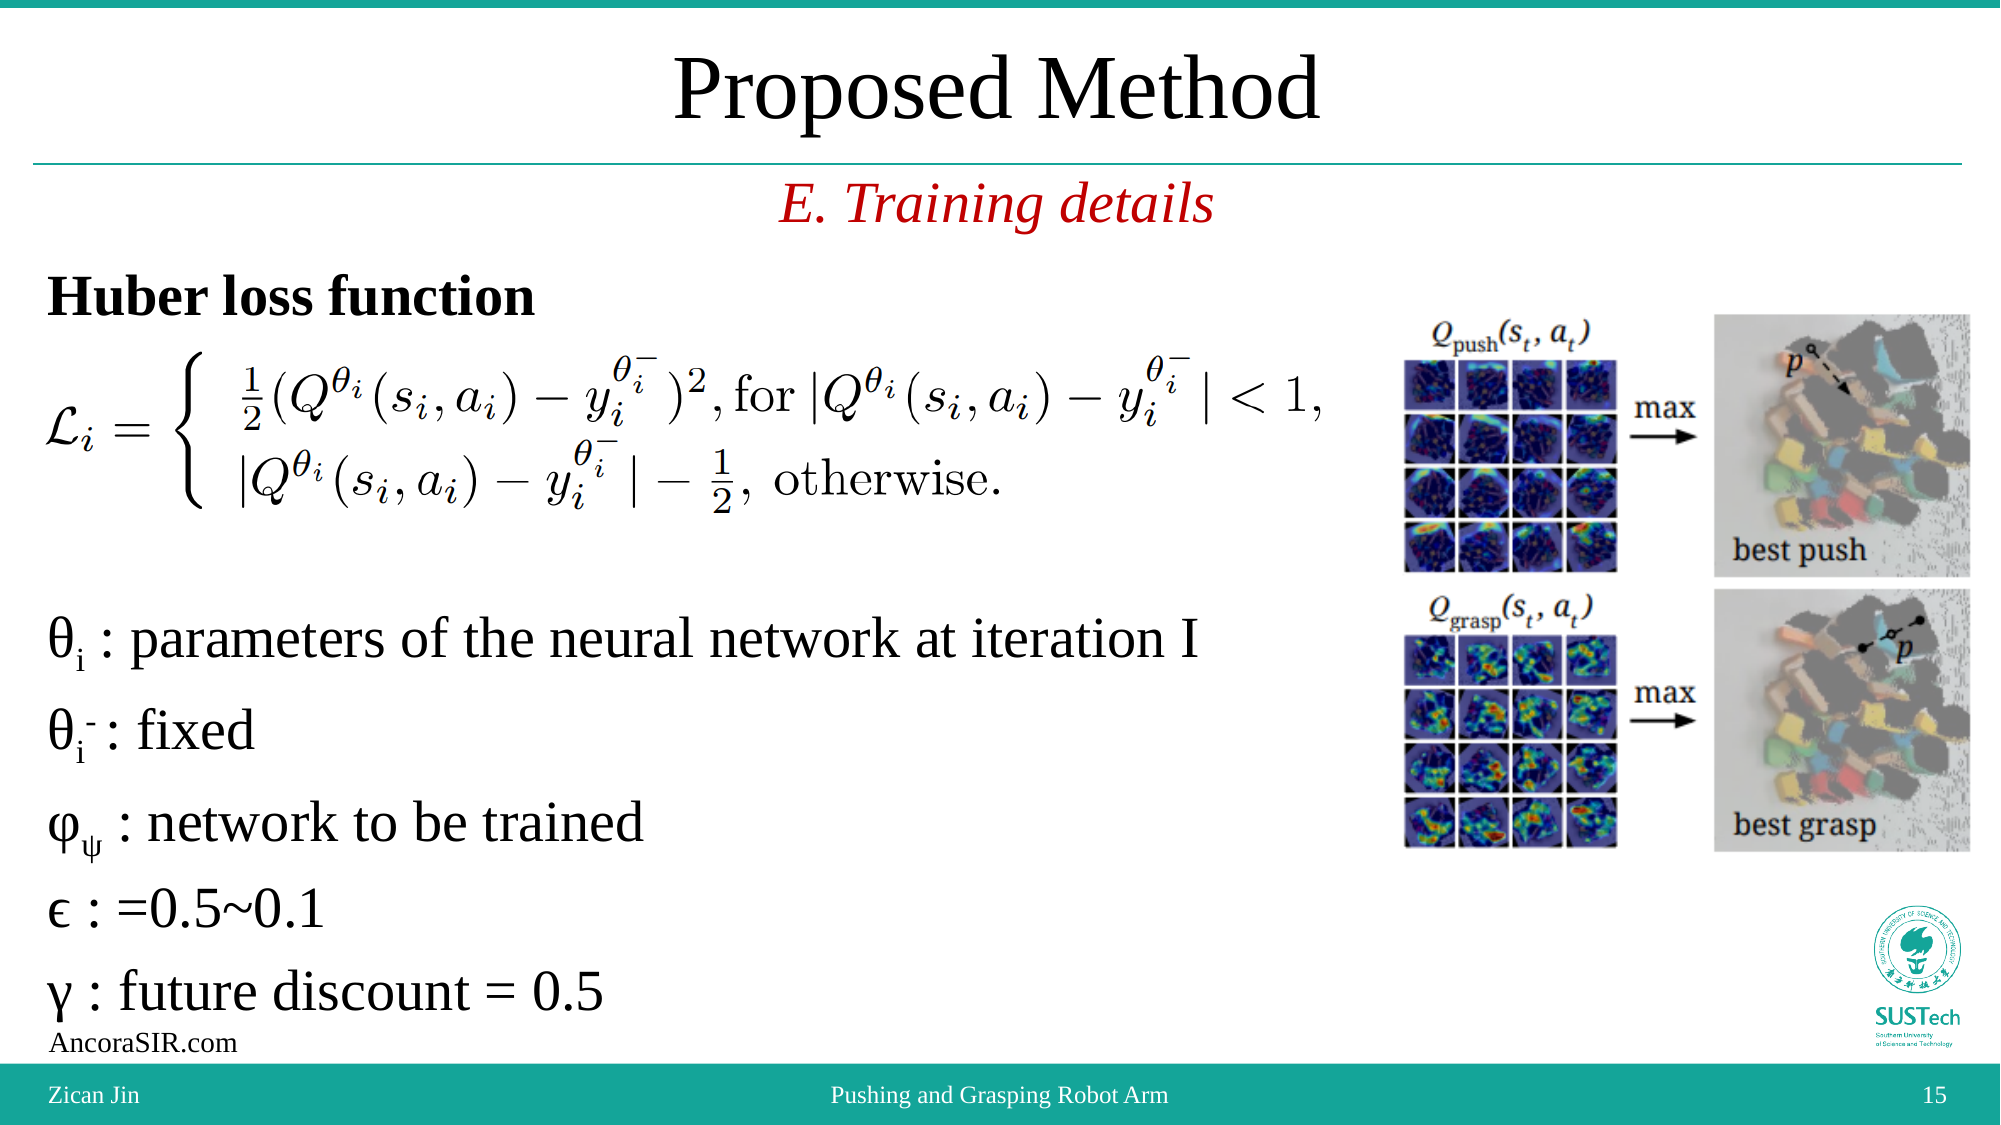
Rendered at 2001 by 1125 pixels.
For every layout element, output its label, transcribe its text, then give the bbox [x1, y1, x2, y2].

picture [37, 331, 1331, 521]
slide_number 15 [1238, 1063, 1962, 1124]
footer Pushing and Grasping Robot Arm [762, 1063, 1238, 1124]
slide_number Zican Jin [32, 1063, 762, 1124]
list Huber loss function θi : parameters of the neural network at iteration I θi- : fixed φψ : network to be trained ϵ : =0.5~0.1 γ : future discount = 0.5 [32, 257, 1962, 1055]
title Proposed Method [32, 12, 1962, 164]
picture [1396, 274, 1984, 864]
list E. Training details [32, 164, 1963, 249]
